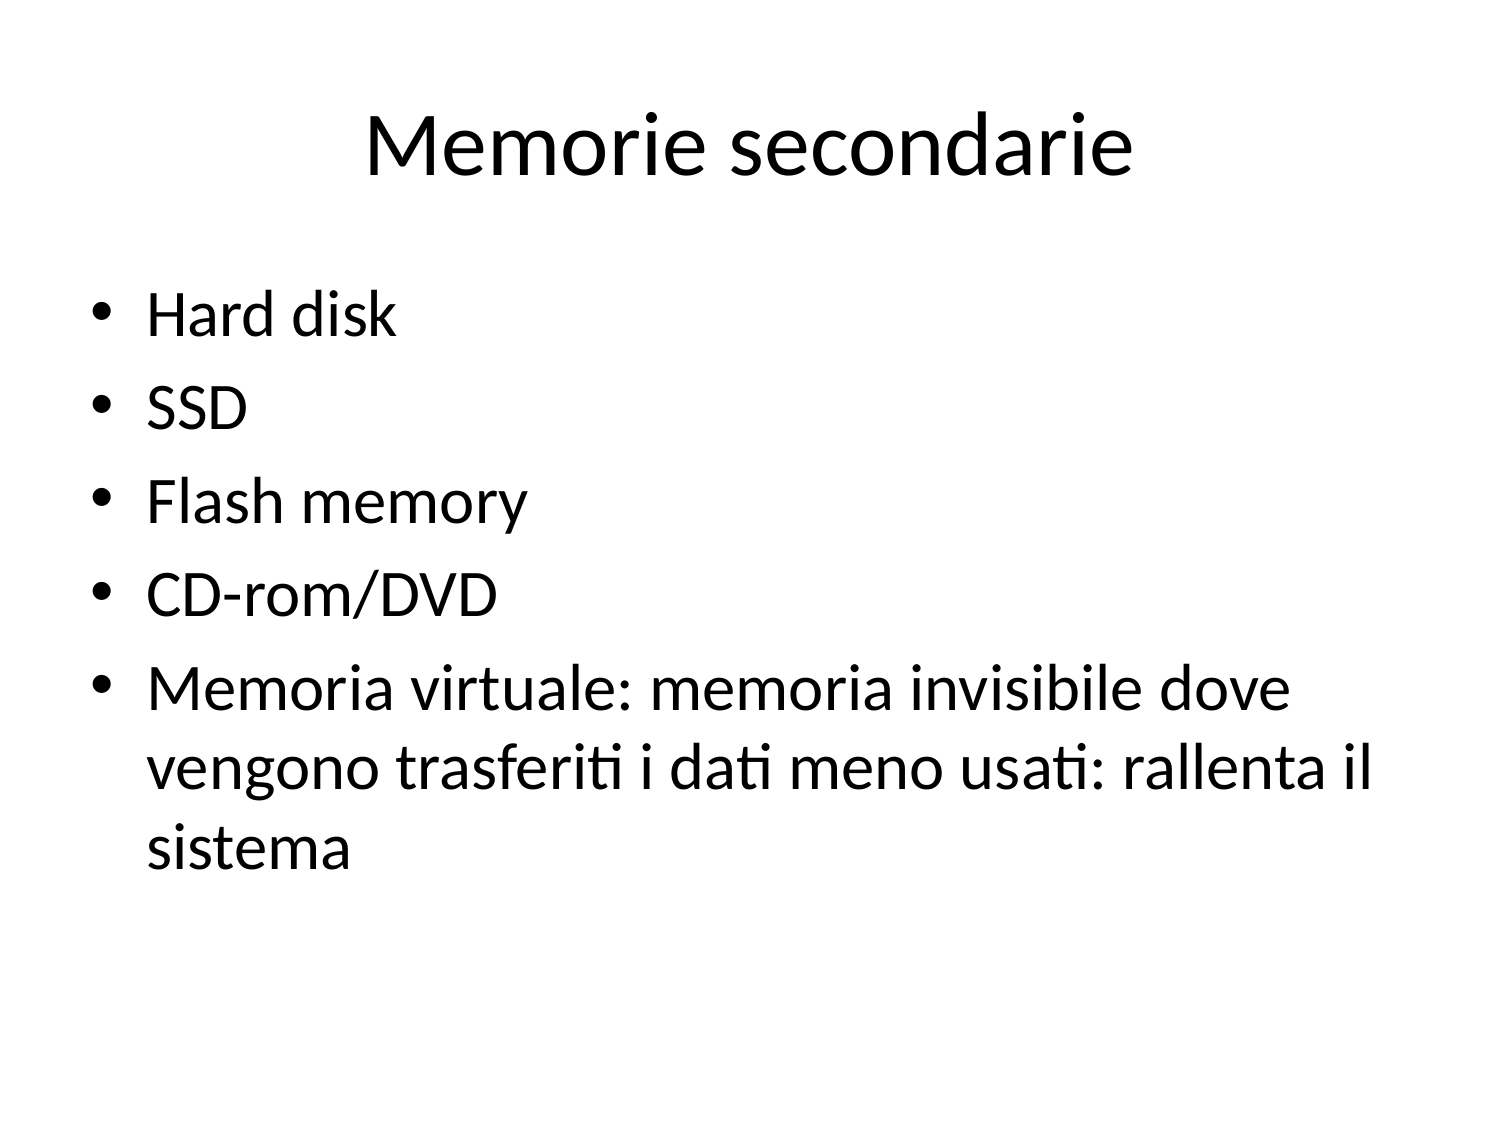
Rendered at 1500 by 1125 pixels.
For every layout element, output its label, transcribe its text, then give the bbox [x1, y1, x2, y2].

list Hard disk SSD Flash memory CD-rom/DVD Memoria virtuale: memoria invisibile dove vengono trasferiti i dati meno usati: rallenta il sistema [74, 262, 1426, 1006]
title Memorie secondarie [74, 44, 1426, 233]
